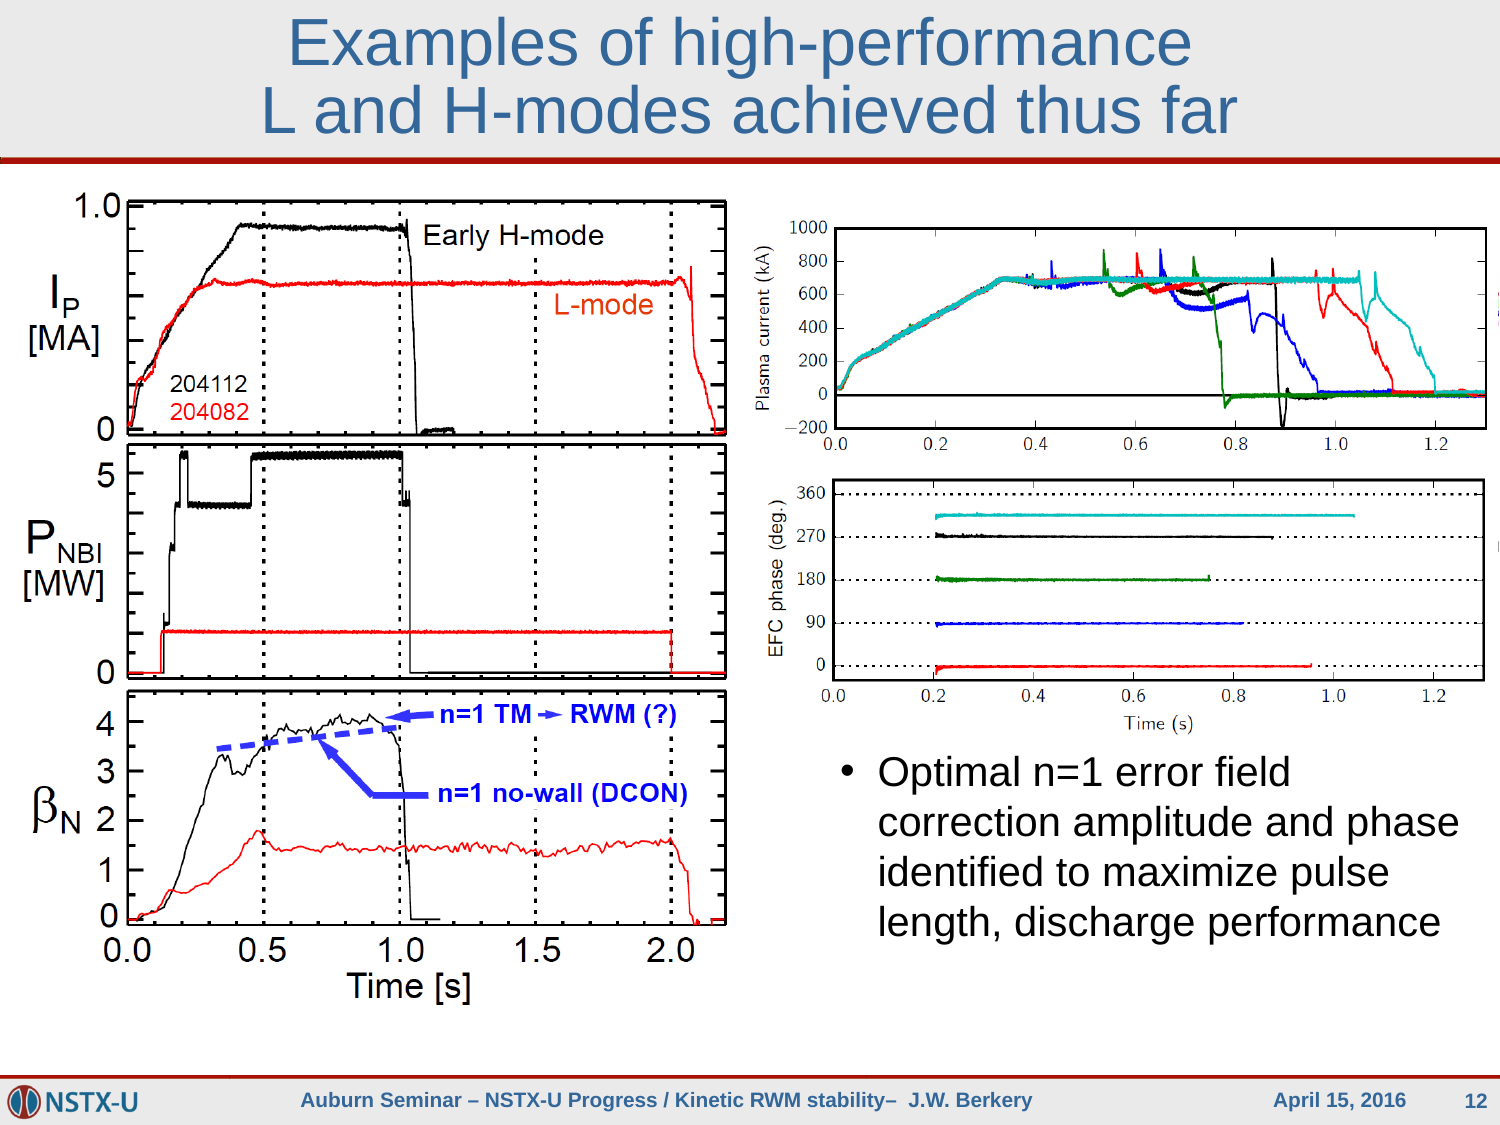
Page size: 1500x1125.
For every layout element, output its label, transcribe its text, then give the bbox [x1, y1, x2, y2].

picture [12, 184, 1499, 1020]
picture [0, 1075, 1500, 1125]
title Examples of high-performance L and H-modes achieved thus far [0, 0, 1500, 158]
picture [0, 158, 1500, 164]
text_box Optimal n=1 error field correction amplitude and phase identified to maximize pulse length, discharge performance [824, 752, 1500, 1038]
